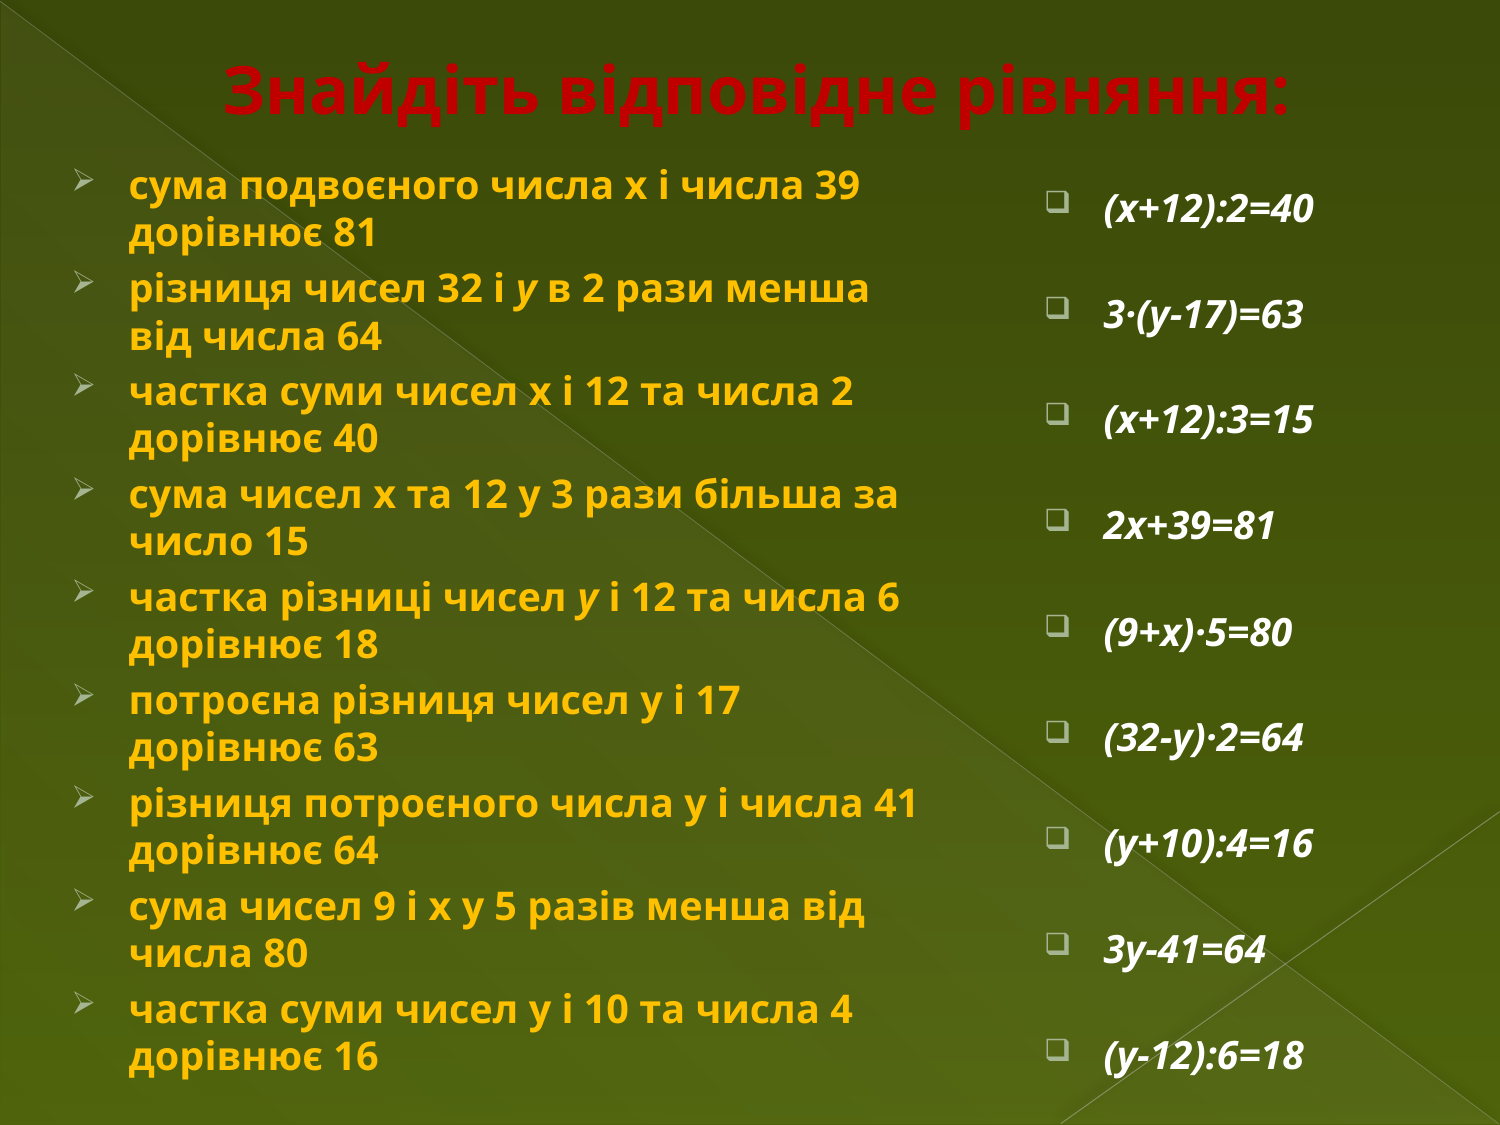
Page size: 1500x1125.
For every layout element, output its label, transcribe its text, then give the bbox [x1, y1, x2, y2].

list (х+12):2=40 3·(у-17)=63 (х+12):3=15 2х+39=81 (9+х)·5=80 (32-у)·2=64 (у+10):4=16 3у-41=64 (у-12):6=18 [1019, 175, 1477, 1090]
title Знайдіть відповідне рівняння: [82, 23, 1432, 153]
list сума подвоєного числа х і числа 39 дорівнює 81 різниця чисел 32 і у в 2 рази менша від числа 64 частка суми чисел х і 12 та числа 2 дорівнює 40 сума чисел х та 12 у 3 рази більша за число 15 частка різниці чисел у і 12 та числа 6 дорівнює 18 потроєна різниця чисел у і 17 дорівнює 63 різниця потроєного числа у і числа 41 дорівнює 64 сума чисел 9 і х у 5 разів менша від числа 80 частка суми чисел у і 10 та числа 4 дорівнює 16 [46, 152, 938, 1102]
